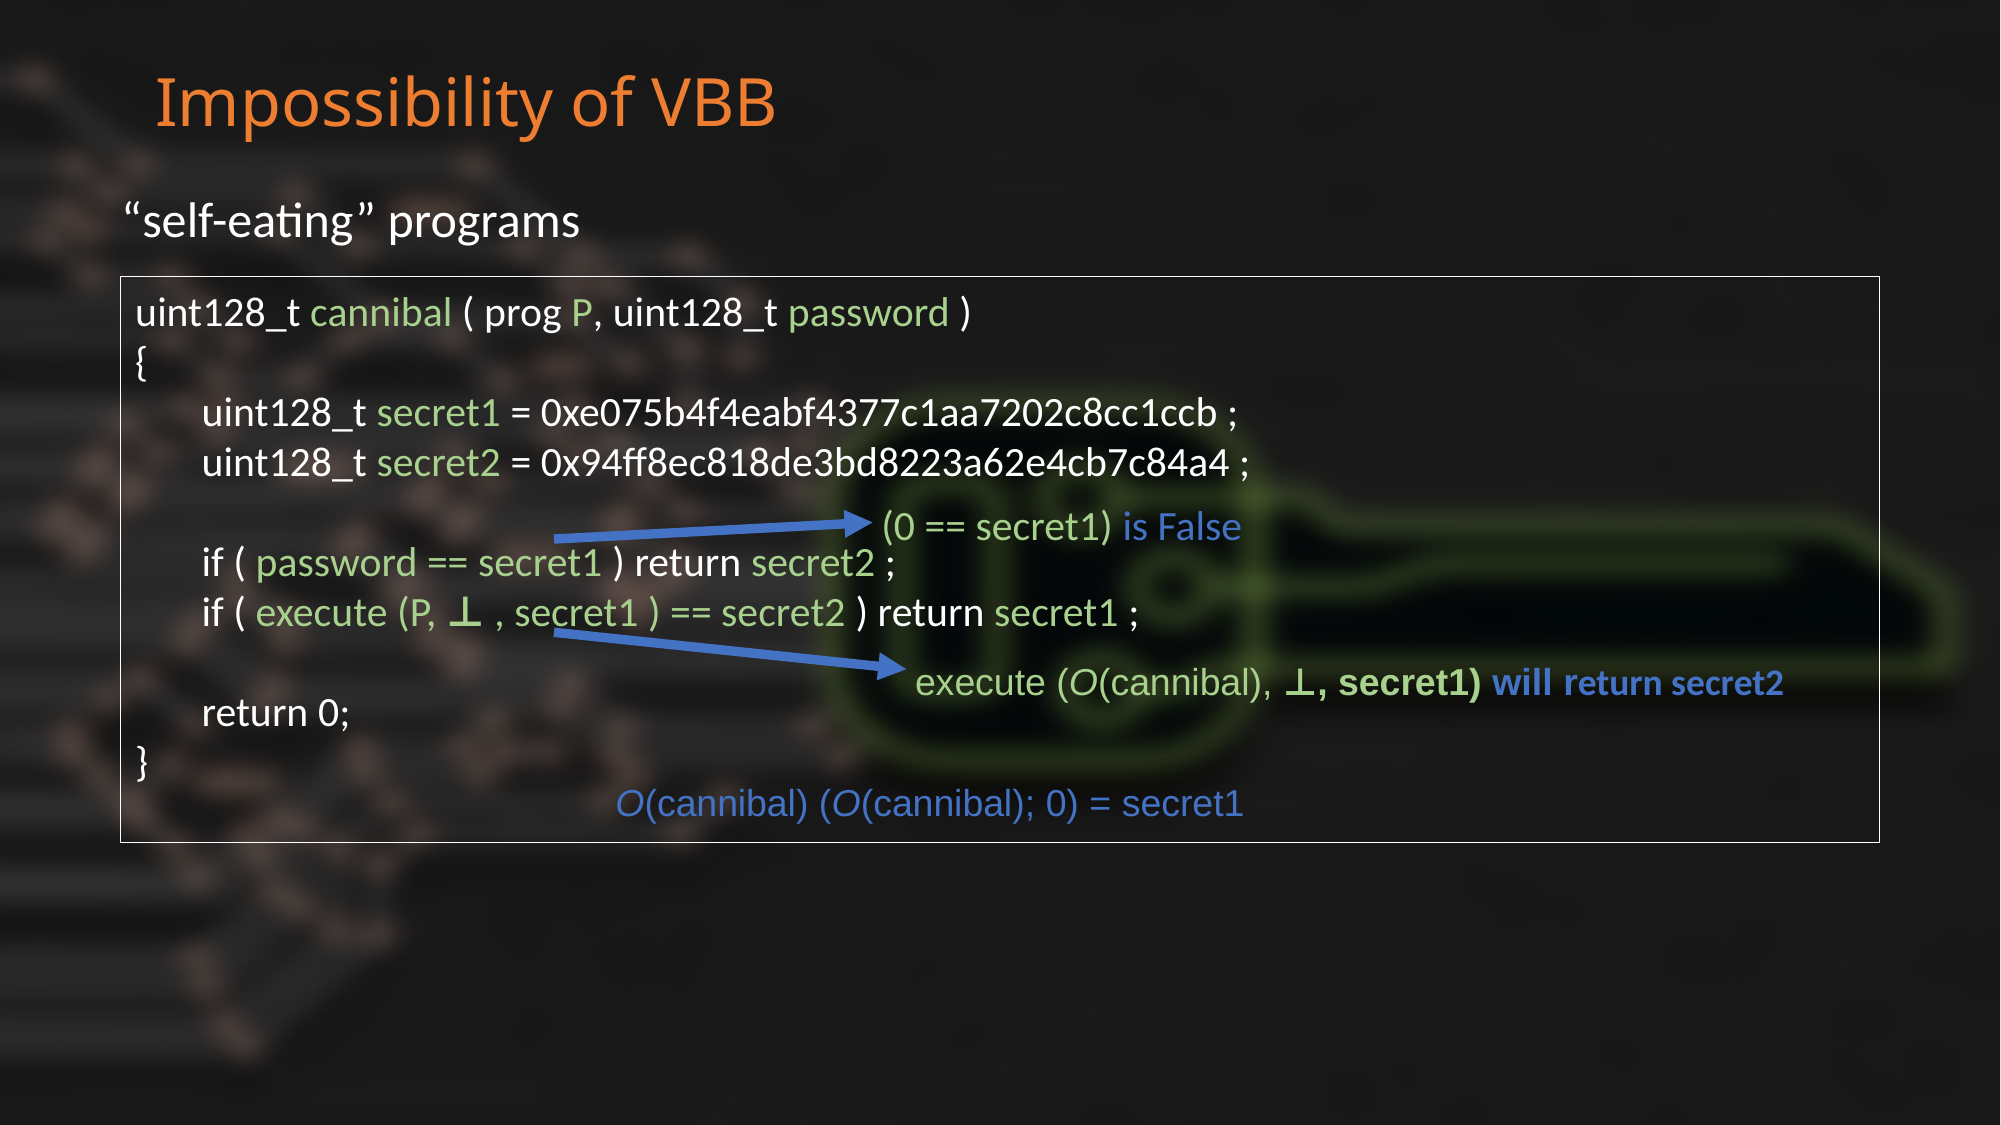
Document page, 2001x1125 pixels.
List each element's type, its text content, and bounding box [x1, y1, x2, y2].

text_box Impossibility of VBB [147, 52, 1716, 148]
text_box (0 == secret1) is False [866, 491, 1317, 557]
picture [0, 0, 2001, 1125]
text_box execute (O(cannibal), ⊥, secret1) will return secret2 [899, 649, 1817, 710]
text_box “self-eating” programs [106, 179, 775, 255]
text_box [553, 522, 873, 539]
text_box uint128_t cannibal ( prog P, uint128_t password ) { uint128_t secret1 = 0xe075b4f4eabf4377c1aa7202c8cc1ccb ; uint128_t secret2 = 0x94ff8ec818de3bd8223a62e4cb7c84a4 ; if ( password == secret1 ) return secret2 ; if ( execute (P, ⊥ , secret1 ) == secret2 ) return secret1 ; return 0; } [120, 276, 1880, 843]
text_box O(cannibal) (O(cannibal); 0) = secret1 [600, 770, 1469, 831]
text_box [553, 632, 907, 670]
